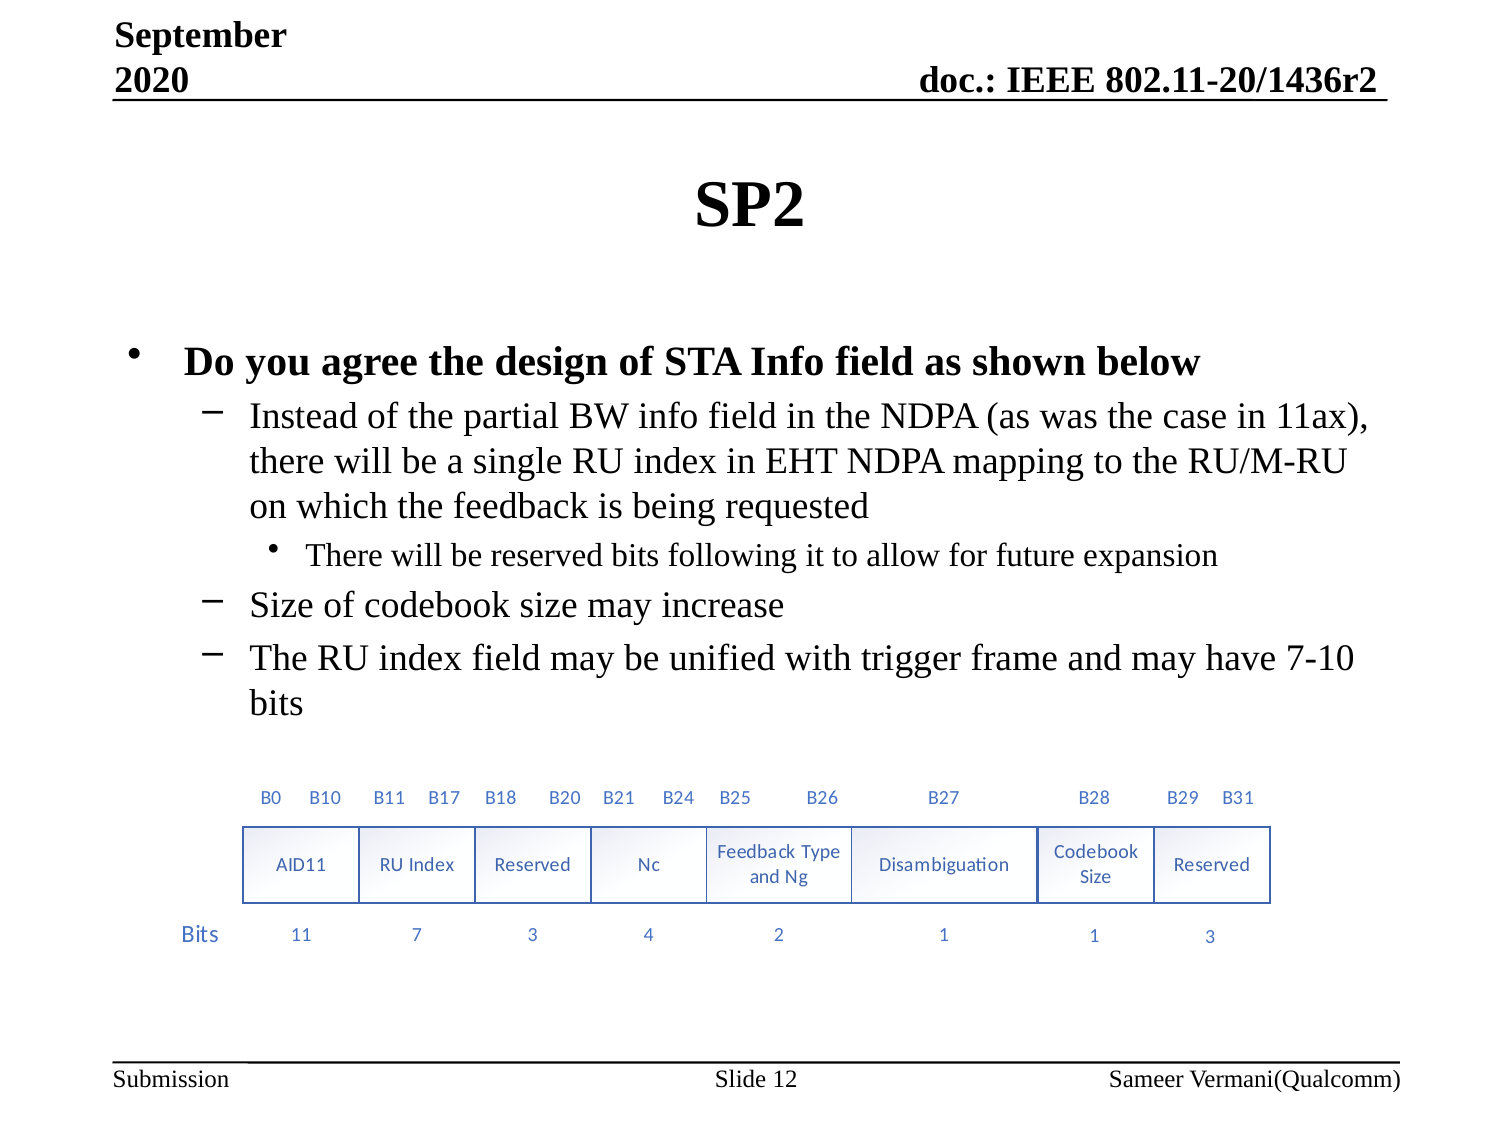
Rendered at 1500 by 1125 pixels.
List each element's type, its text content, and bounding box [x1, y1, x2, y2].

footer Sameer Vermani(Qualcomm) [1062, 1061, 1402, 1093]
picture [153, 774, 1272, 963]
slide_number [114, 54, 354, 101]
list Do you agree the design of STA Info field as shown below Instead of the partial BW info field in the NDPA (as was the case in 11ax), there will be a single RU index in EHT NDPA mapping to the RU/M-RU on which the feedback is being requested There will be reserved bits following it to allow for future expansion Size of codebook size may increase The RU index field may be unified with trigger frame and may have 7-10 bits [112, 326, 1388, 1002]
title SP2 [112, 112, 1388, 288]
slide_number Slide 12 [712, 1061, 800, 1093]
